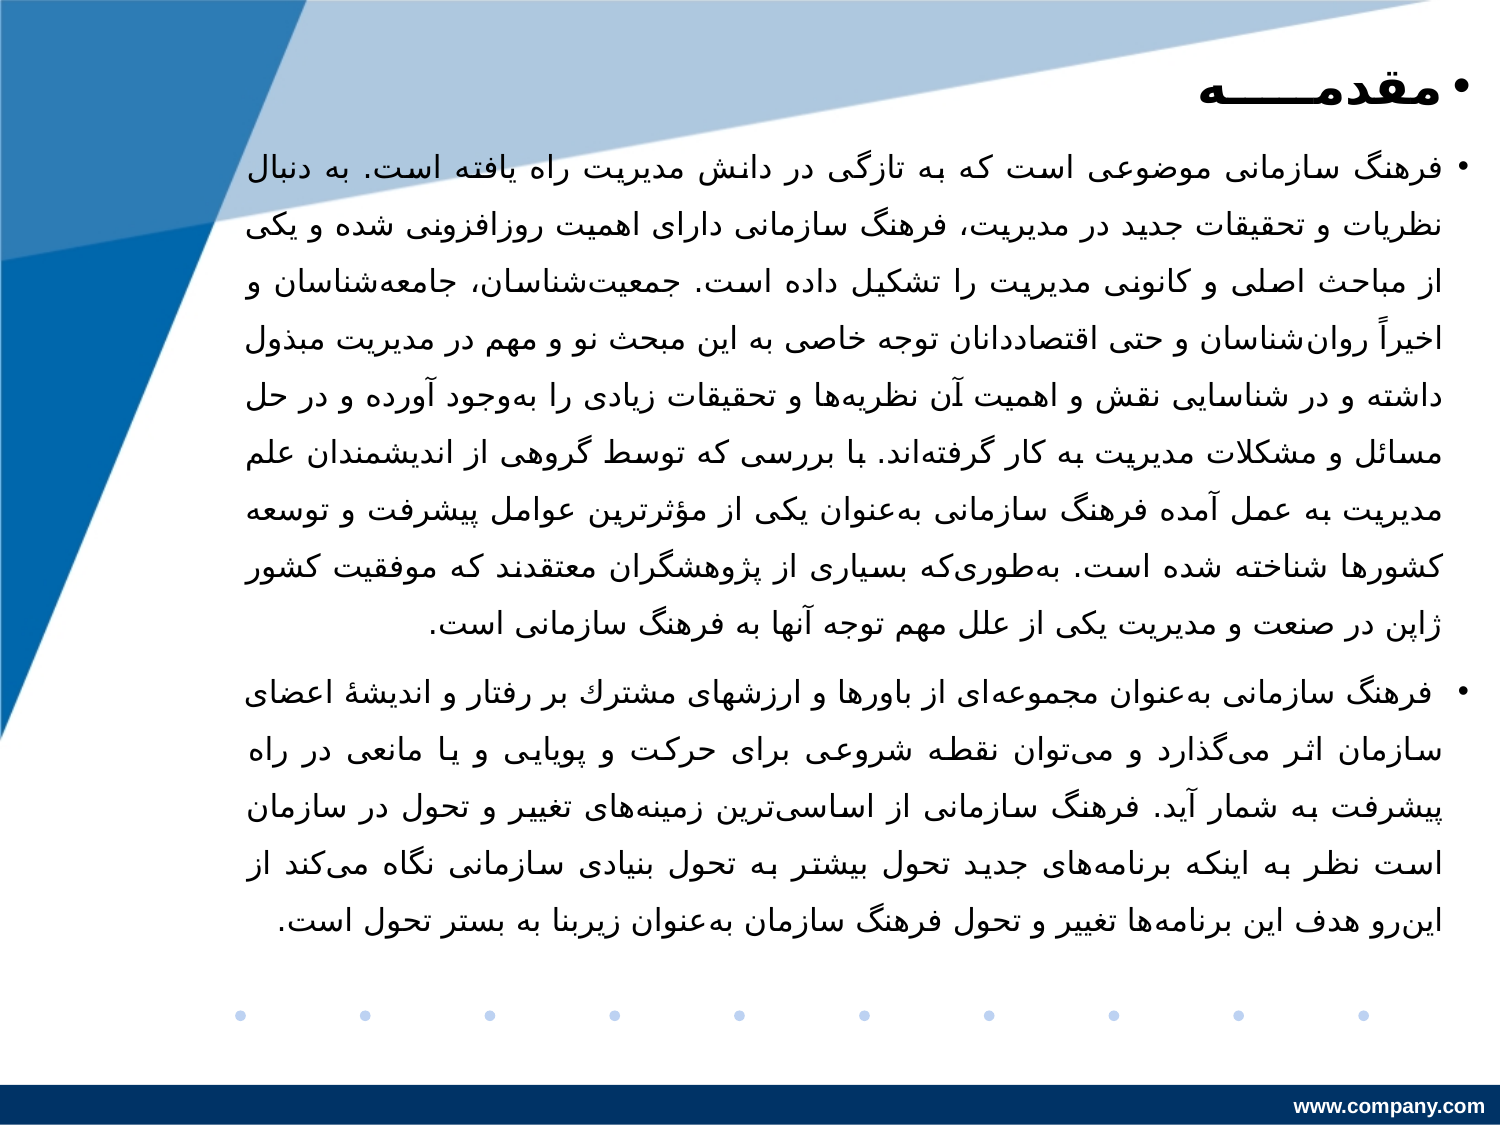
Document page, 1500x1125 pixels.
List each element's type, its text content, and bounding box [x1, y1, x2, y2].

list مقدمـــــه فرهنگ سازمانی موضوعی است كه به تازگی در دانش مدیریت راه یافته است. به دنبال نظریات و تحقیقات جدید در مدیریت، فرهنگ سازمانی دارای اهمیت روزافزونی شده و یكی از مباحث اصلی و كانونی مدیریت را تشكیل داده است. جمعیت‌شناسان، جامعه‌شناسان و اخیراً روان‌شناسان و حتی اقتصاددانان توجه خاصی به این مبحث نو و مهم در مدیریت مبذول داشته و در شناسایی نقش و اهمیت آن نظریه‌ها و تحقیقات زیادی را به‌وجود آورده و در حل مسائل و مشكلات مدیریت به كار گرفته‌اند. با بررسی كه توسط گروهی از اندیشمندان علم مدیریت به عمل آمده فرهنگ سازمانی به‌عنوان یكی از مؤثرترین عوامل پیشرفت و توسعه كشورها شناخته شده است. به‌طوری‌كه بسیاری از پژوهشگران معتقدند كه موفقیت كشور ژاپن در صنعت و مدیریت یكی از علل مهم توجه آنها به فرهنگ سازمانی است. فرهنگ سازمانی به‌عنوان مجموعه‌ای از باورها و ارزشهای مشترك بر رفتار و اندیشۀ اعضای سازمان اثر می‌گذارد و می‌توان نقطه شروعی برای حركت و پویایی و یا مانعی در راه پیشرفت به شمار آید. فرهنگ سازمانی از اساسی‌ترین زمینه‌های تغییر و تحول در سازمان است نظر به اینكه برنامه‌های جدید تحول بیشتر به تحول بنیادی سازمانی نگاه می‌كند از این‌رو هدف این برنامه‌ها تغییر و تحول فرهنگ سازمان به‌عنوان زیربنا به بستر تحول است. [229, 53, 1482, 1040]
picture [0, 0, 1500, 842]
